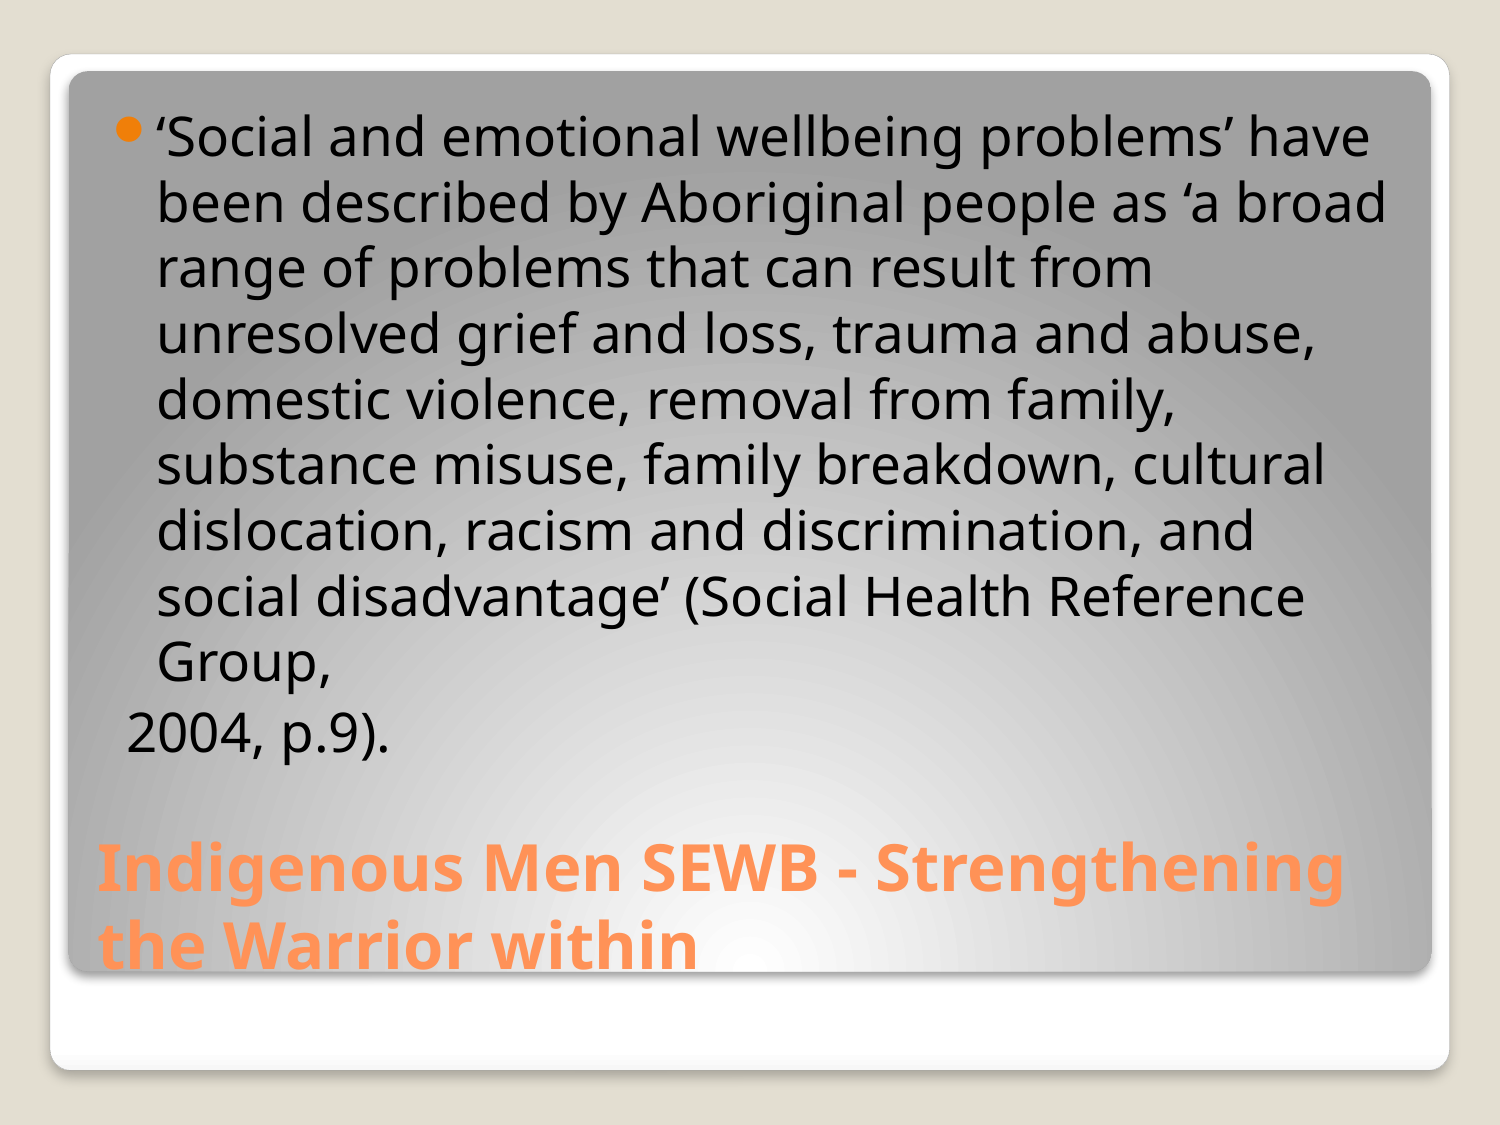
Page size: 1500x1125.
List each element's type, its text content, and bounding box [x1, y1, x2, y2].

list ‘Social and emotional wellbeing problems’ have been described by Aboriginal people as ‘a broad range of problems that can result from unresolved grief and loss, trauma and abuse, domestic violence, removal from family, substance misuse, family breakdown, cultural dislocation, racism and discrimination, and social disadvantage’ (Social Health Reference Group, 2004, p.9). [82, 86, 1425, 774]
title Indigenous Men SEWB - Strengthening the Warrior within [82, 817, 1425, 990]
